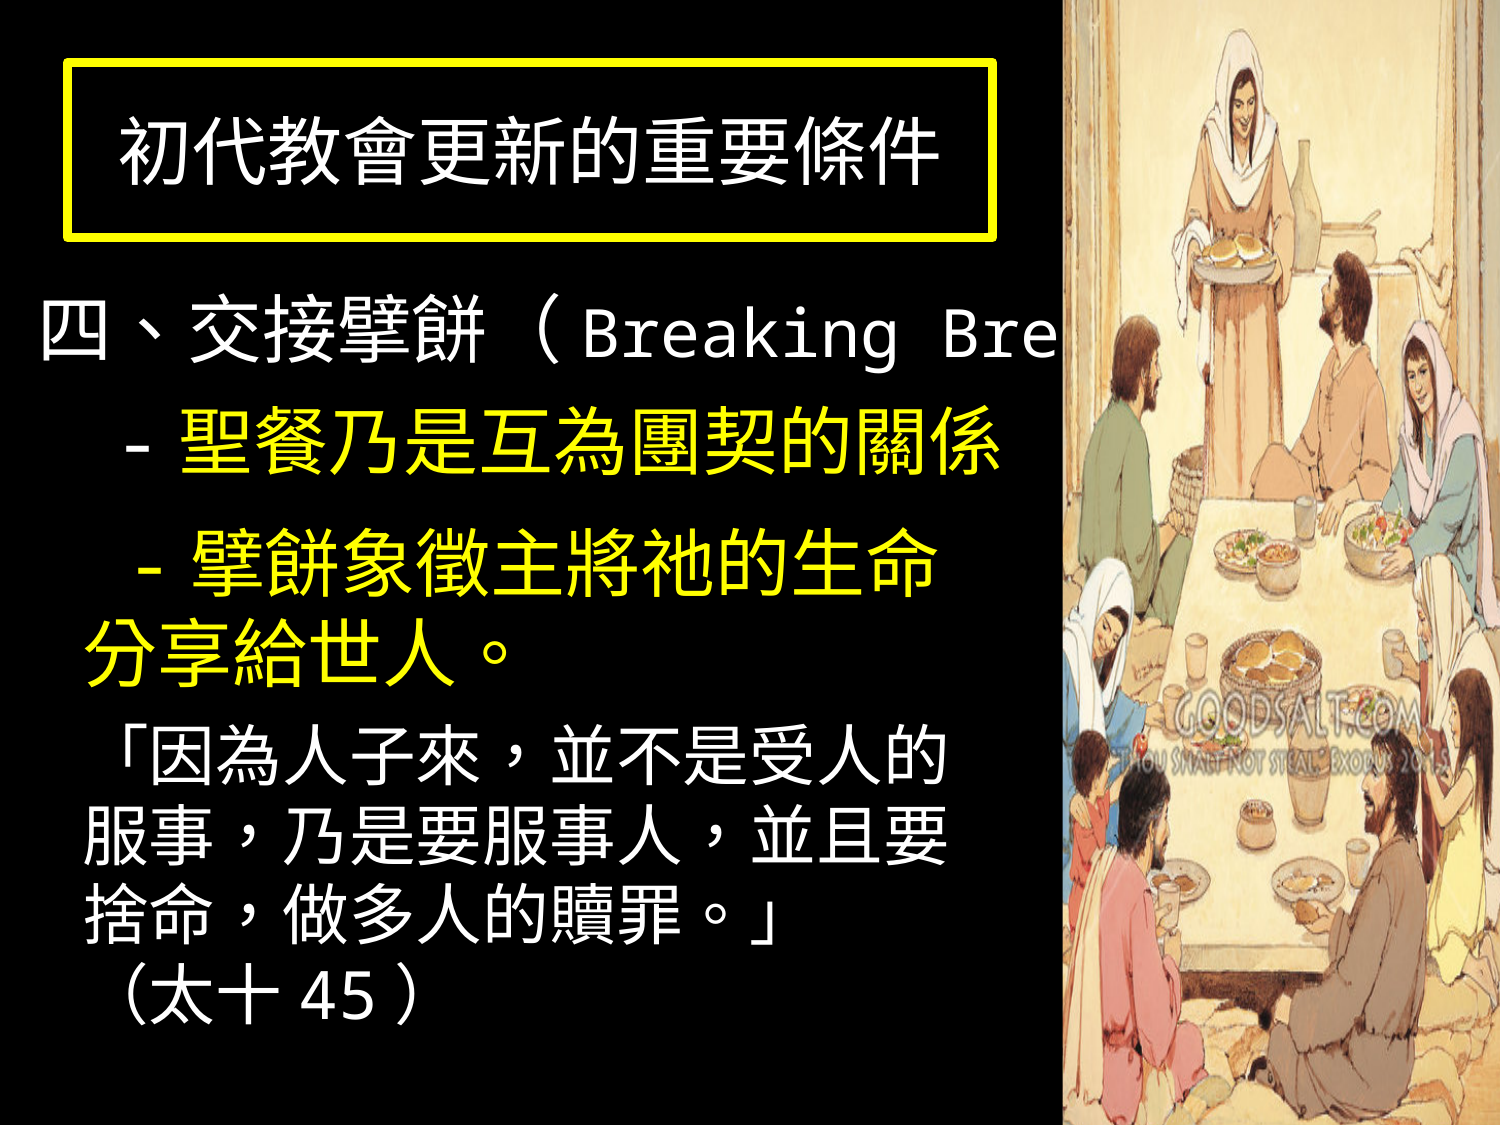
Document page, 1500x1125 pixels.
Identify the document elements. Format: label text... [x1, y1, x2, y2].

text_box -擘餅象徵主將祂的生命 分享給世人。 [67, 509, 1007, 705]
text_box 四、交接擘餅（Breaking Bread) [22, 274, 1057, 470]
text_box 「因為人子來，並不是受人的服事，乃是要服事人，並且要捨命，做多人的贖罪。」 （太十45） [67, 705, 993, 1041]
text_box 初代教會更新的重要條件 [65, 60, 995, 239]
text_box -聖餐乃是互為團契的關係 [55, 387, 1019, 493]
picture [1062, 0, 1500, 1125]
